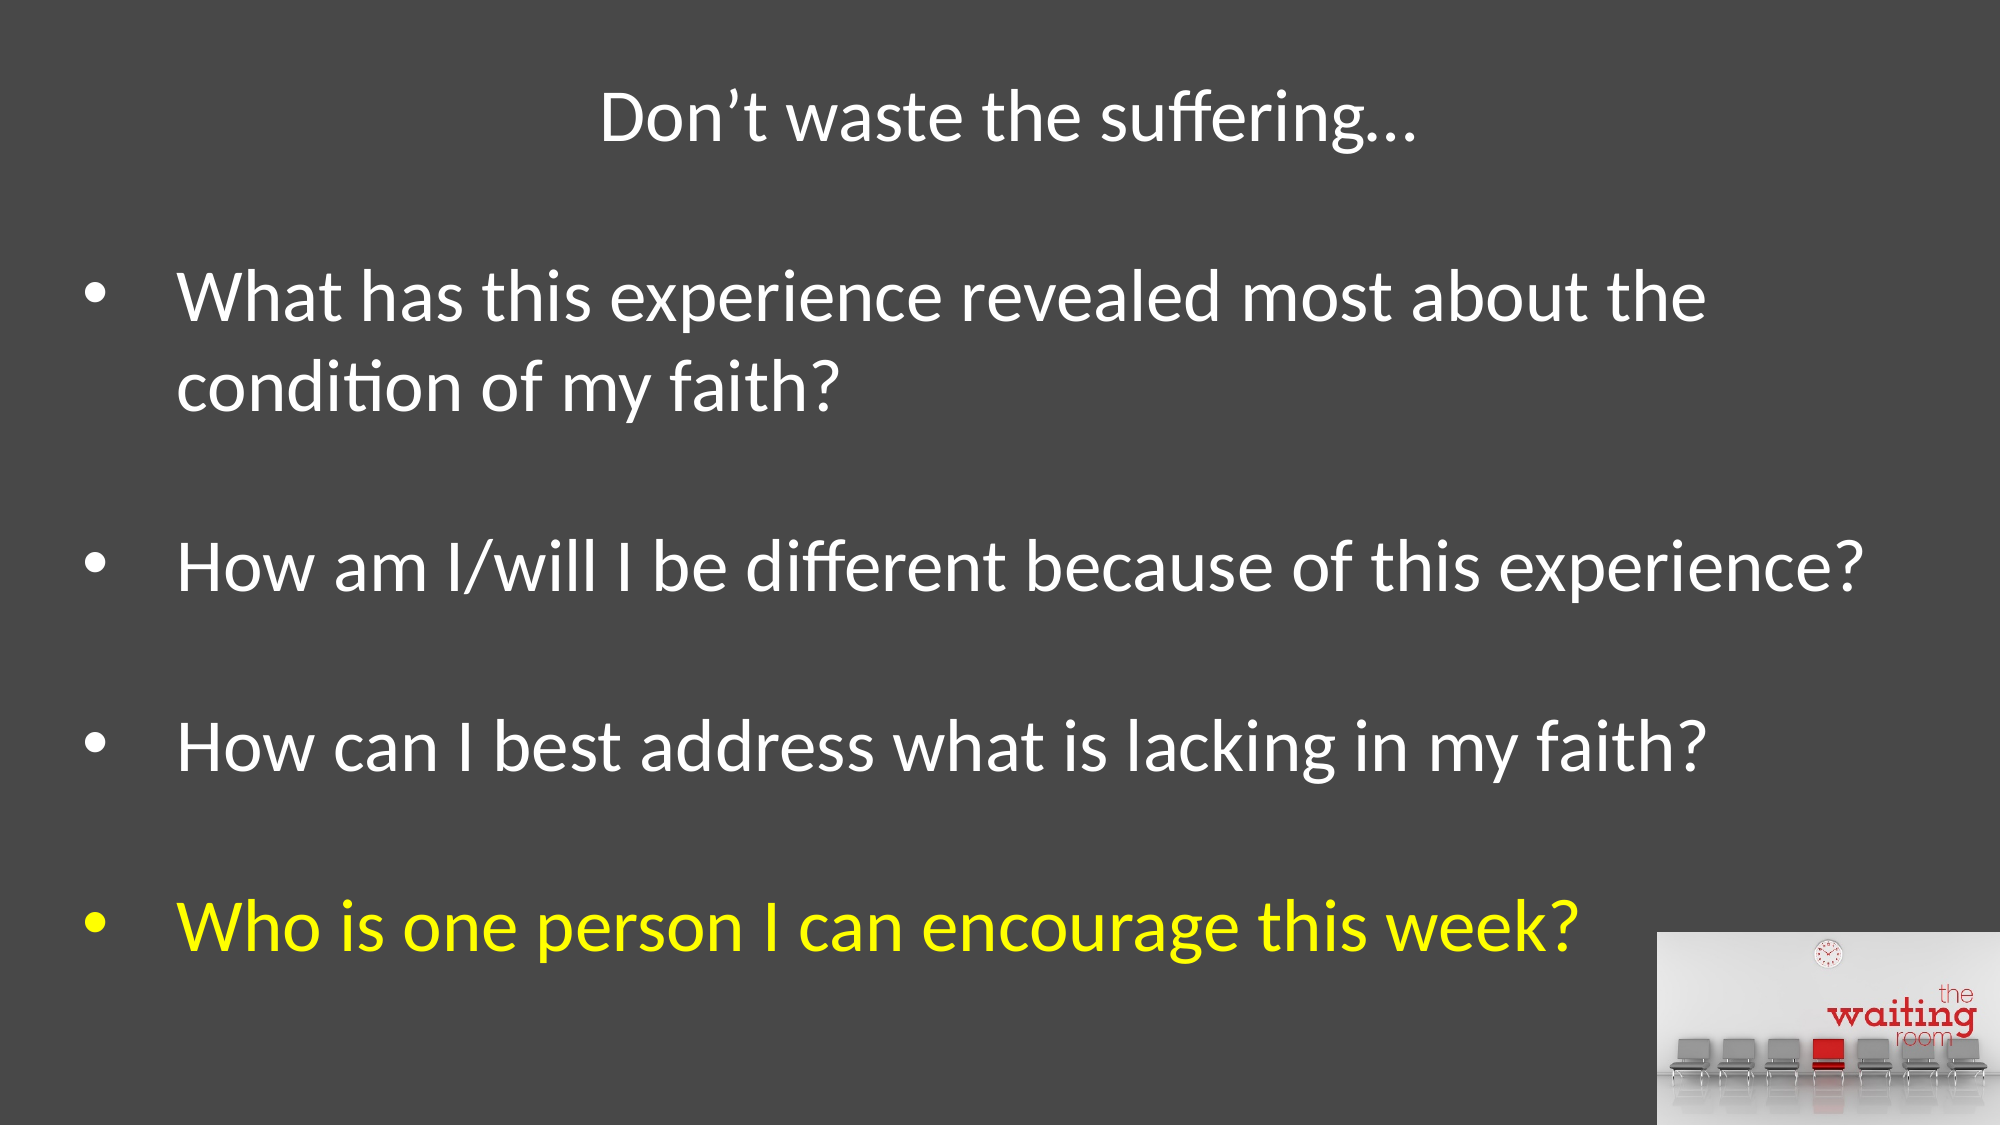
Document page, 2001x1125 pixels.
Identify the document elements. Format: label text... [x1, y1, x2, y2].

text_box Don’t waste the suffering… What has this experience revealed most about the condition of my faith? How am I/will I be different because of this experience? How can I best address what is lacking in my faith? Who is one person I can encourage this week? [68, 59, 1950, 974]
picture [1657, 932, 2000, 1125]
